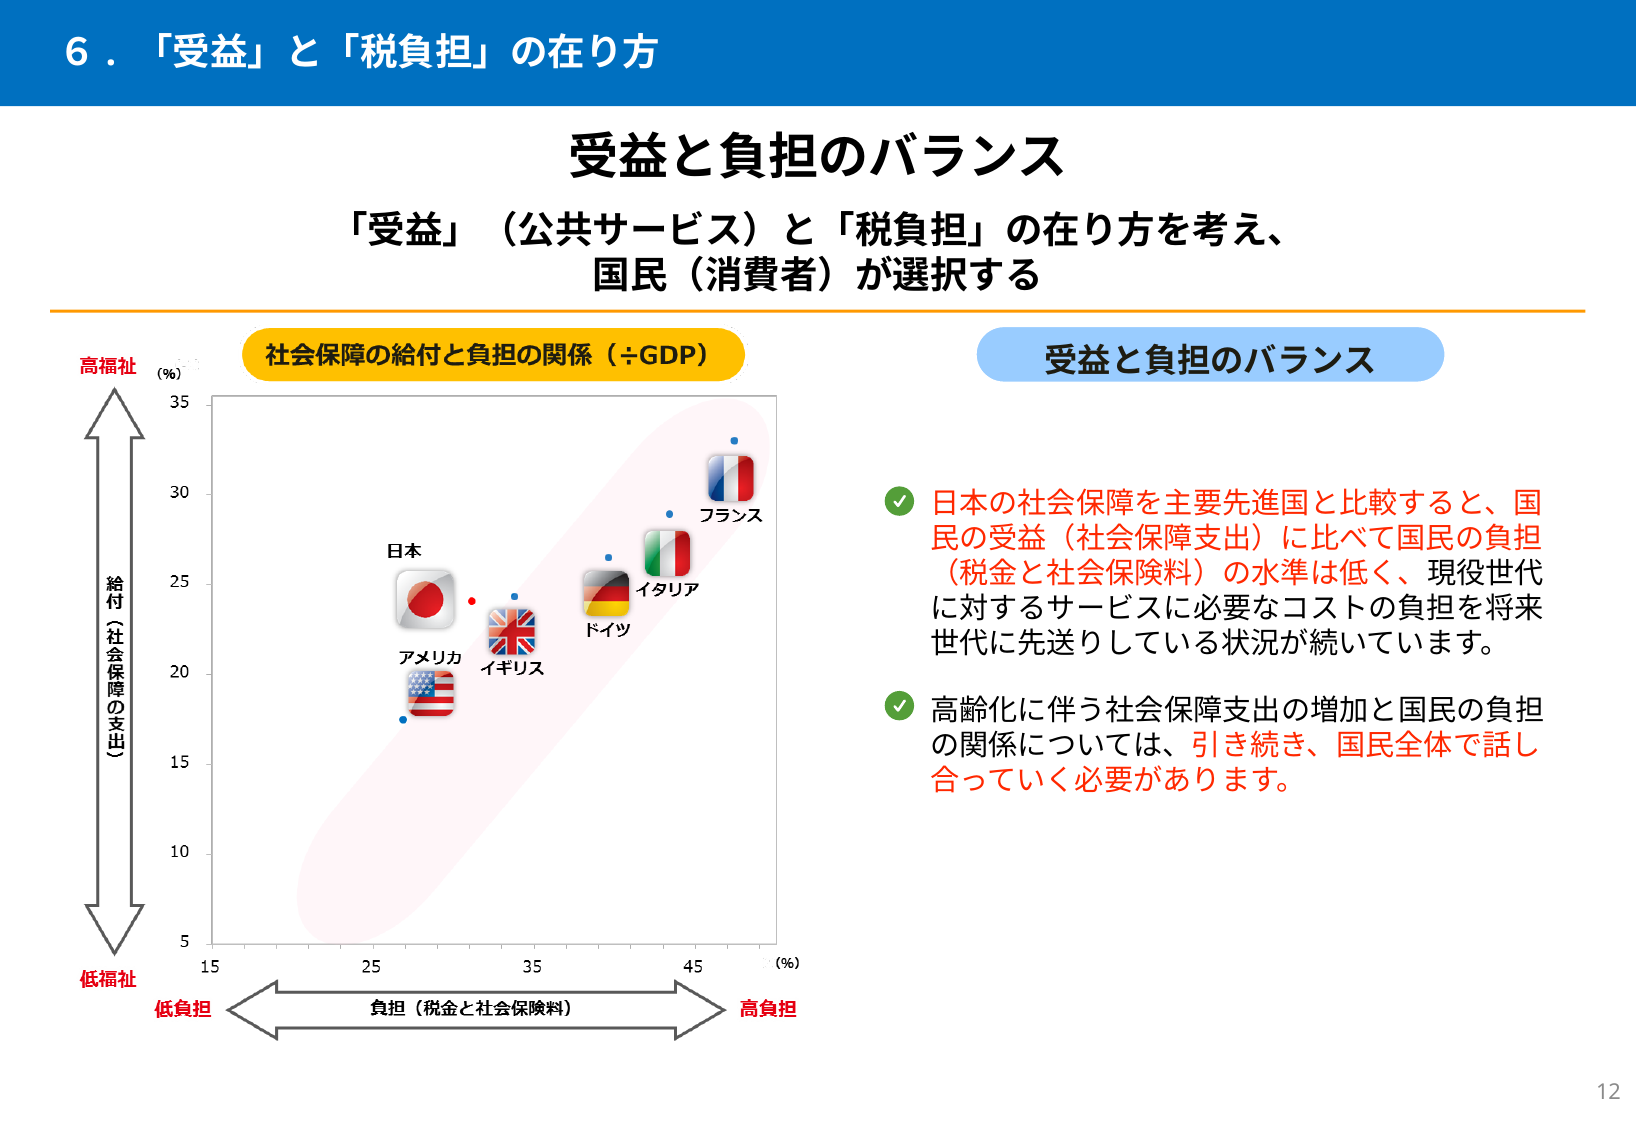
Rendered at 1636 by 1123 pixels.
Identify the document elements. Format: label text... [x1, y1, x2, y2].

text_box 受益と負担のバランス [974, 324, 1447, 384]
text_box 受益と負担のバランス [0, 117, 1636, 192]
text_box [884, 690, 915, 721]
text_box [50, 309, 1586, 313]
text_box 日本の社会保障を主要先進国と比較すると、国民の受益（社会保障支出）に比べて国民の負担（税金と社会保険料）の水準は低く、現役世代に対するサービスに必要なコストの負担を将来世代に先送りしている状況が続いています。 [915, 477, 1580, 667]
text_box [884, 486, 915, 516]
text_box 高齢化に伴う社会保障支出の増加と国民の負担の関係については、引き続き、国民全体で話し合っていく必要があります。 [915, 684, 1585, 804]
slide_number 11 [1267, 1062, 1636, 1123]
title ６. 「受益」と「税負担」の在り方 [0, 0, 1636, 107]
picture [63, 324, 818, 1041]
text_box 「受益」（公共サービス）と「税負担」の在り方を考え、 国民（消費者）が選択する [315, 198, 1321, 303]
